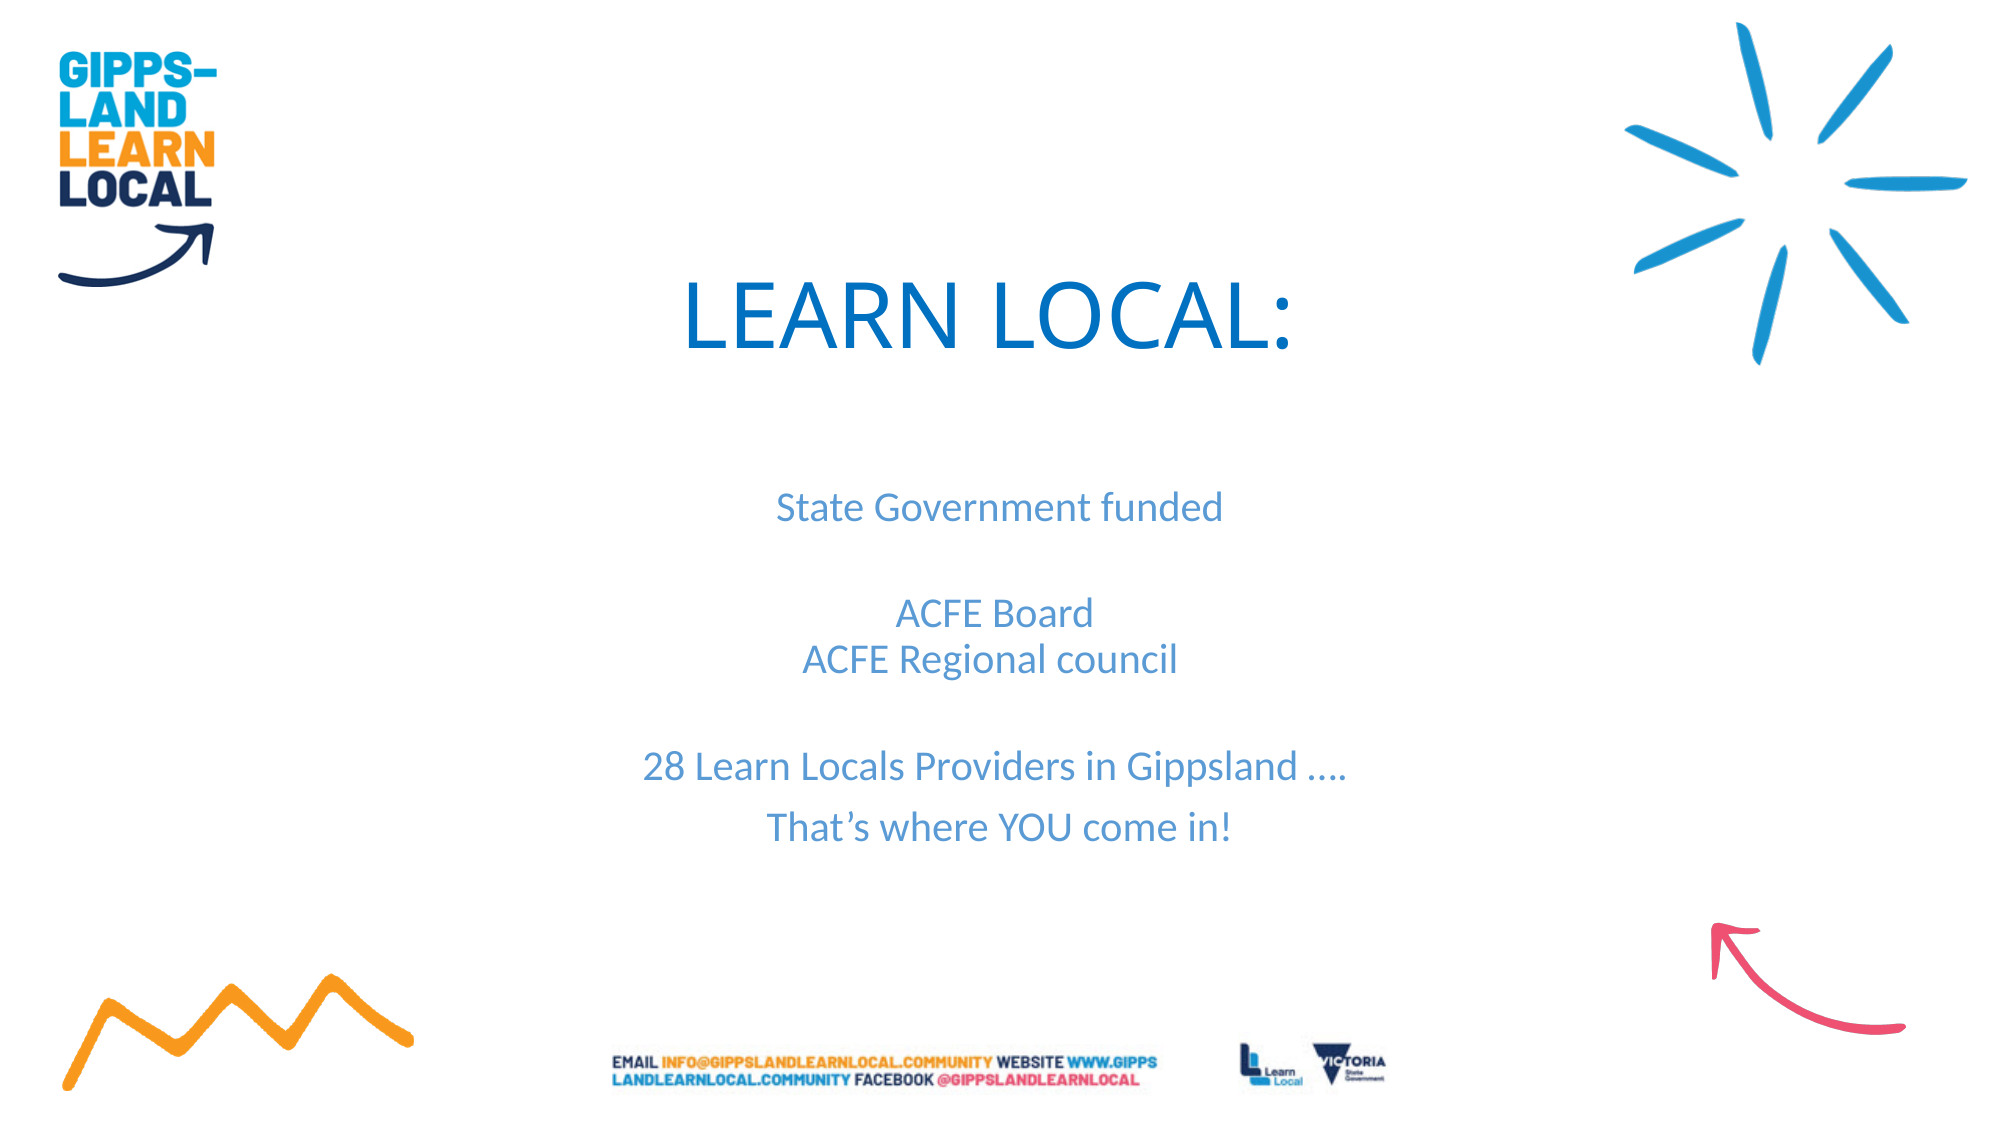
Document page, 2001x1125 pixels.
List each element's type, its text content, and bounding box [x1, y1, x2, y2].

subtitle State Government funded ACFE Board ACFE Regional council 28 Learn Locals Providers in Gippsland …. That’s where YOU come in! [249, 477, 1750, 863]
picture [62, 973, 414, 1091]
title LEARN LOCAL: [249, 184, 1750, 456]
picture [58, 51, 217, 287]
picture [600, 1032, 1400, 1103]
picture [1686, 873, 1906, 1102]
picture [1624, 22, 1968, 366]
